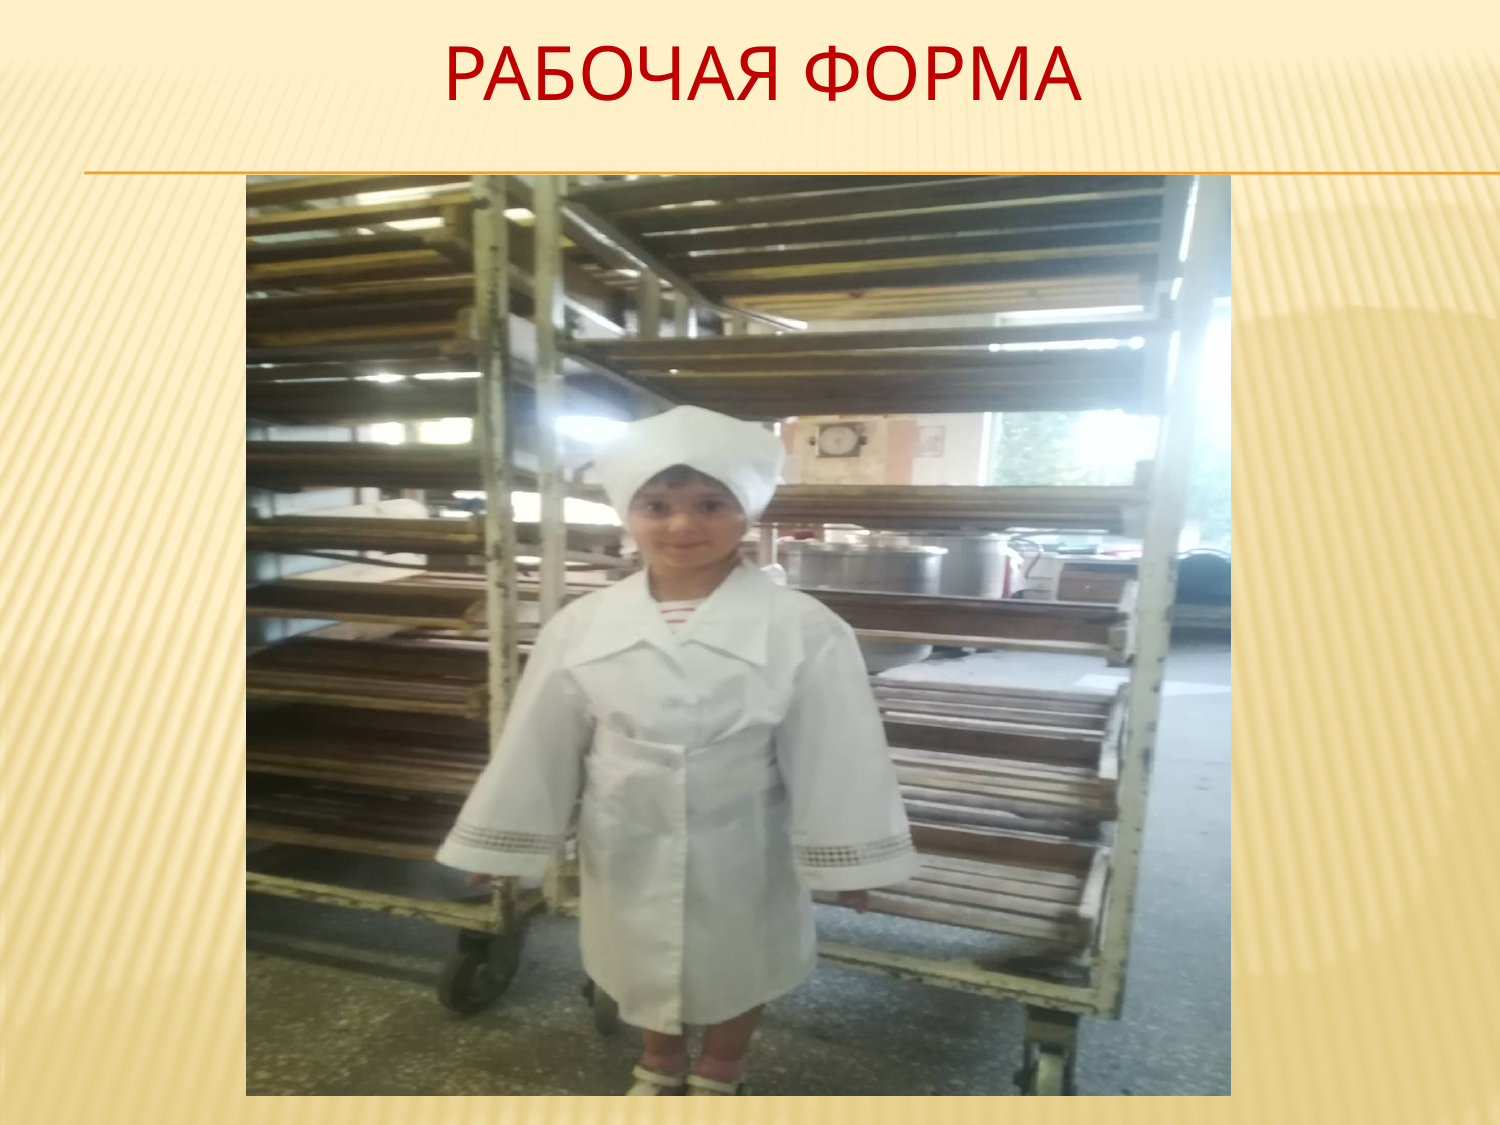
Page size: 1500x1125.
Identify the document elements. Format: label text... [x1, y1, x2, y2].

title РАБОЧАЯ ФОРМА [50, 0, 1475, 141]
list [245, 175, 1231, 1097]
